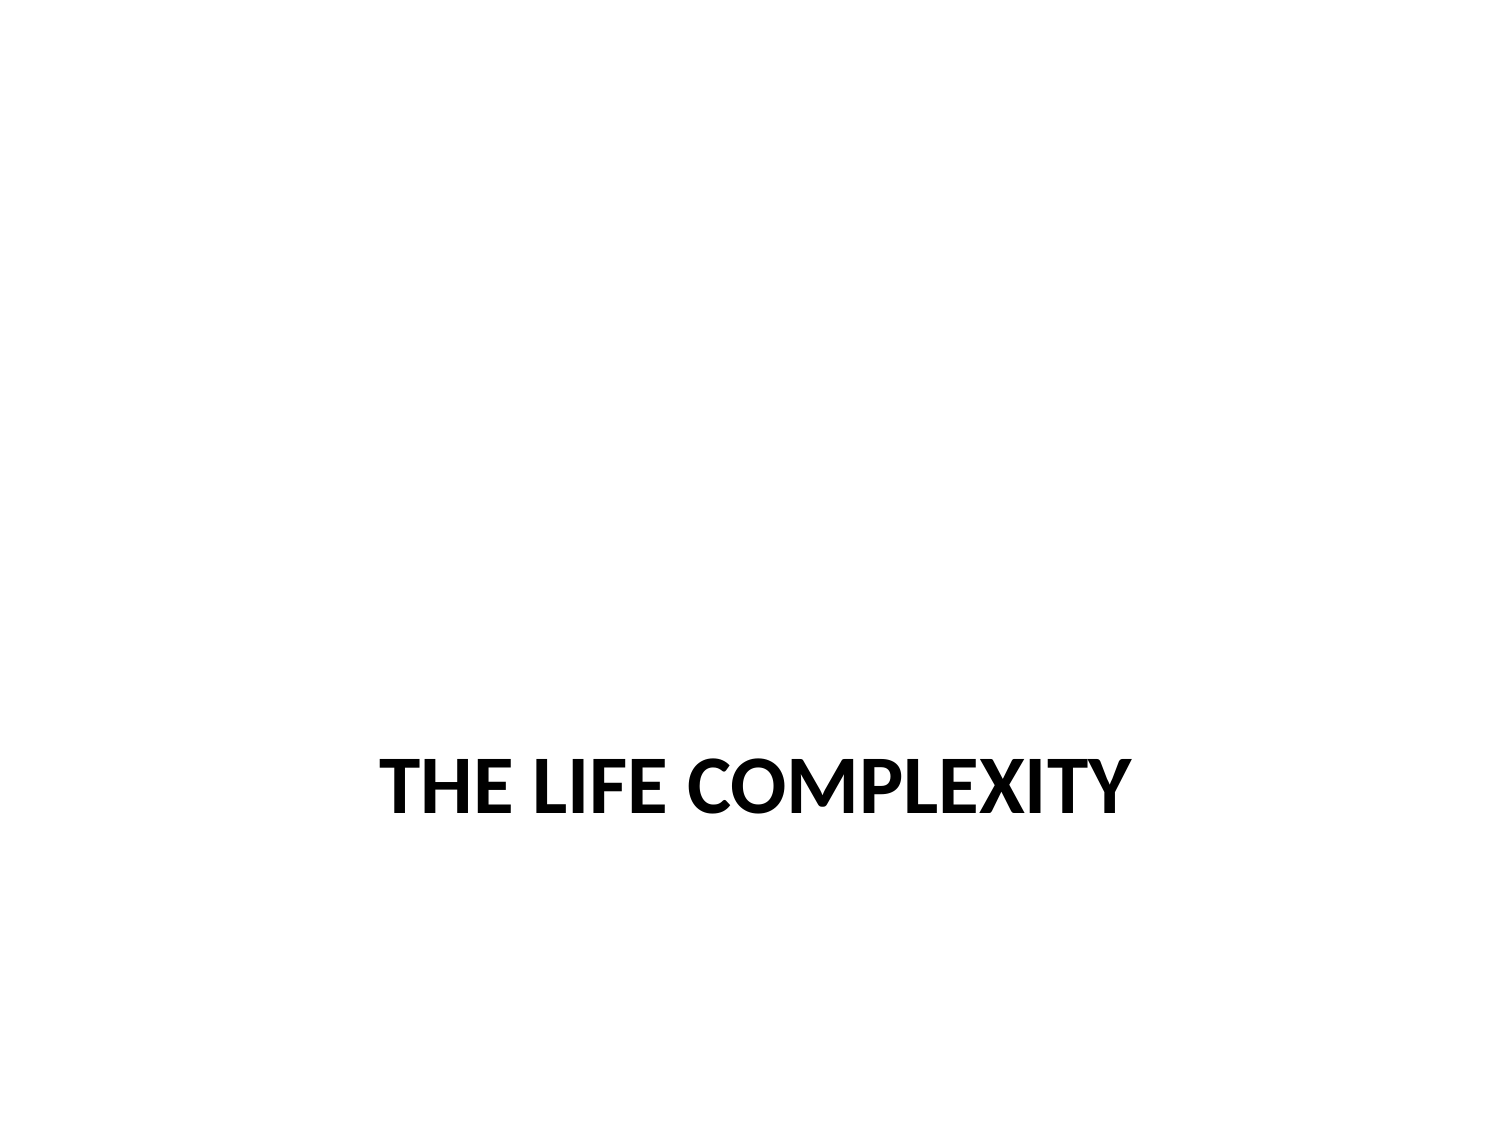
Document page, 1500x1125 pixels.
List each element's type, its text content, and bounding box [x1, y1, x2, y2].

title The life complexity [118, 722, 1394, 947]
